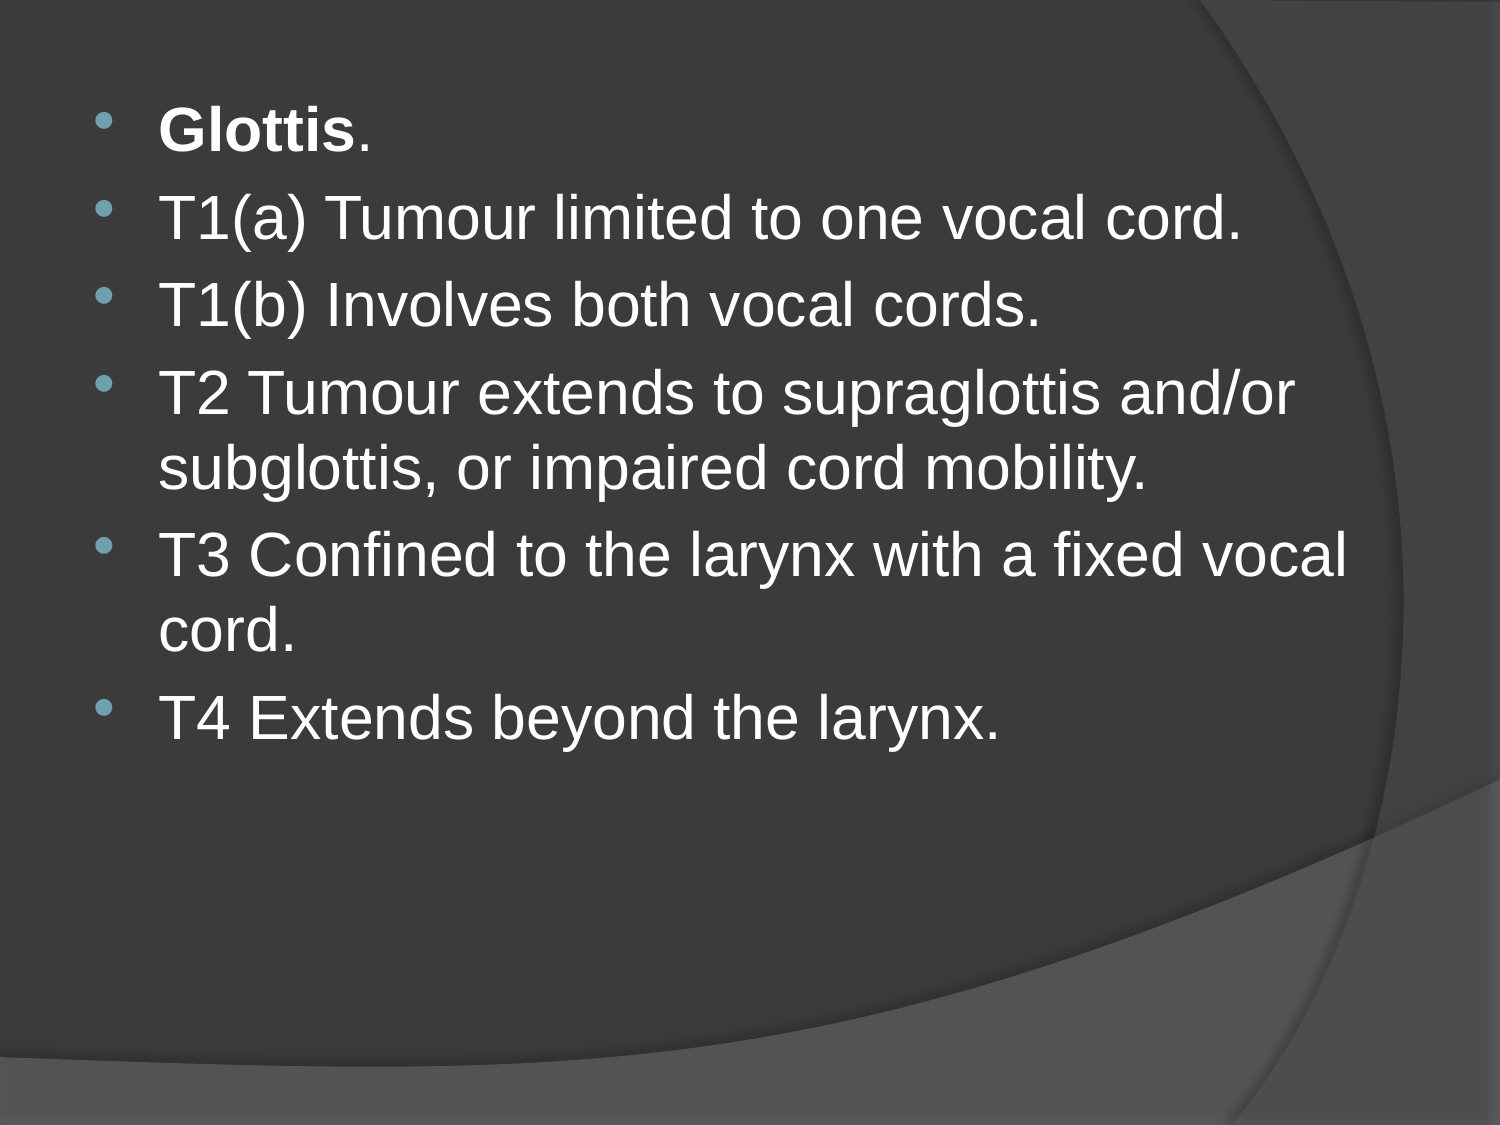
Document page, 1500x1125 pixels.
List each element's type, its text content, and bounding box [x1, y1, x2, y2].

list Glottis. T1(a) Tumour limited to one vocal cord. T1(b) Involves both vocal cords. T2 Tumour extends to supraglottis and/or subglottis, or impaired cord mobility. T3 Confined to the larynx with a fixed vocal cord. T4 Extends beyond the larynx. [75, 82, 1425, 1005]
